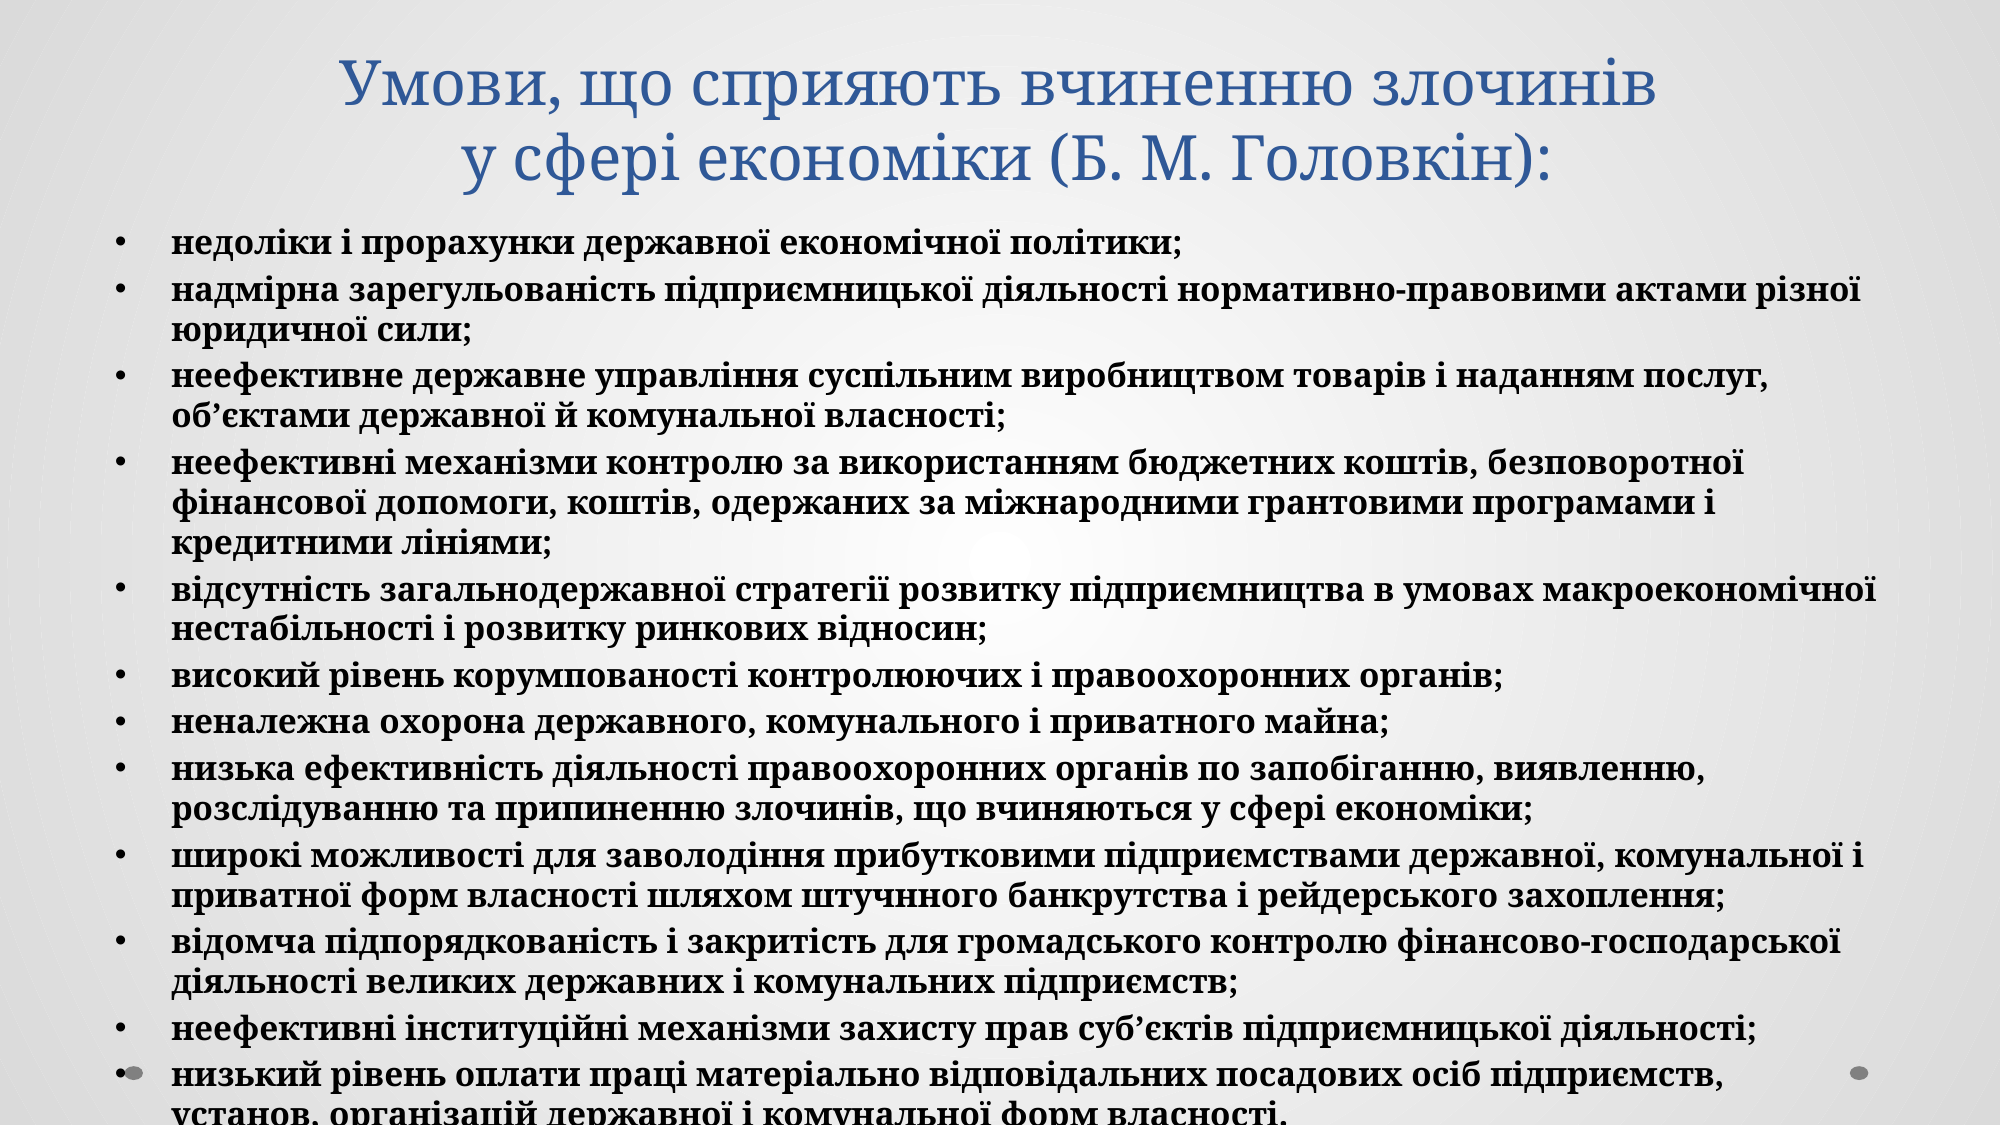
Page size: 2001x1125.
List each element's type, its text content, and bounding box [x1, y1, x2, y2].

list недоліки і прорахунки державної економічної політики; надмірна зарегульованість підприємницької діяльності нормативно-правовими актами різної юридичної сили; неефективне державне управління суспільним виробництвом товарів і наданням послуг, об’єктами державної й комунальної власності; неефективні механізми контролю за використанням бюджетних коштів, безповоротної фінансової допомоги, коштів, одержаних за міжнародними грантовими програмами і кредитними лініями; відсутність загальнодержавної стратегії розвитку підприємництва в умовах макроекономічної нестабільності і розвитку ринкових відносин; високий рівень корумпованості контролюючих і правоохоронних органів; неналежна охорона державного, комунального і приватного майна; низька ефективність діяльності правоохоронних органів по запобіганню, виявленню, розслідуванню та припиненню злочинів, що вчиняються у сфері економіки; широкі можливості для заволодіння прибутковими підприємствами державної, комунальної і приватної форм власності шляхом штучнного банкрутства і рейдерського захоплення; відомча підпорядкованість і закритість для громадського контролю фінансово-господарської діяльності великих державних і комунальних підприємств; неефективні інституційні механізми захисту прав суб’єктів підприємницької діяльності; низький рівень оплати праці матеріально відповідальних посадових осіб підприємств, установ, організацій державної і комунальної форм власності. [99, 214, 1900, 1125]
title Умови, що сприяють вчиненню злочинів у сфері економіки (Б. М. Головкін): [36, 0, 1964, 201]
